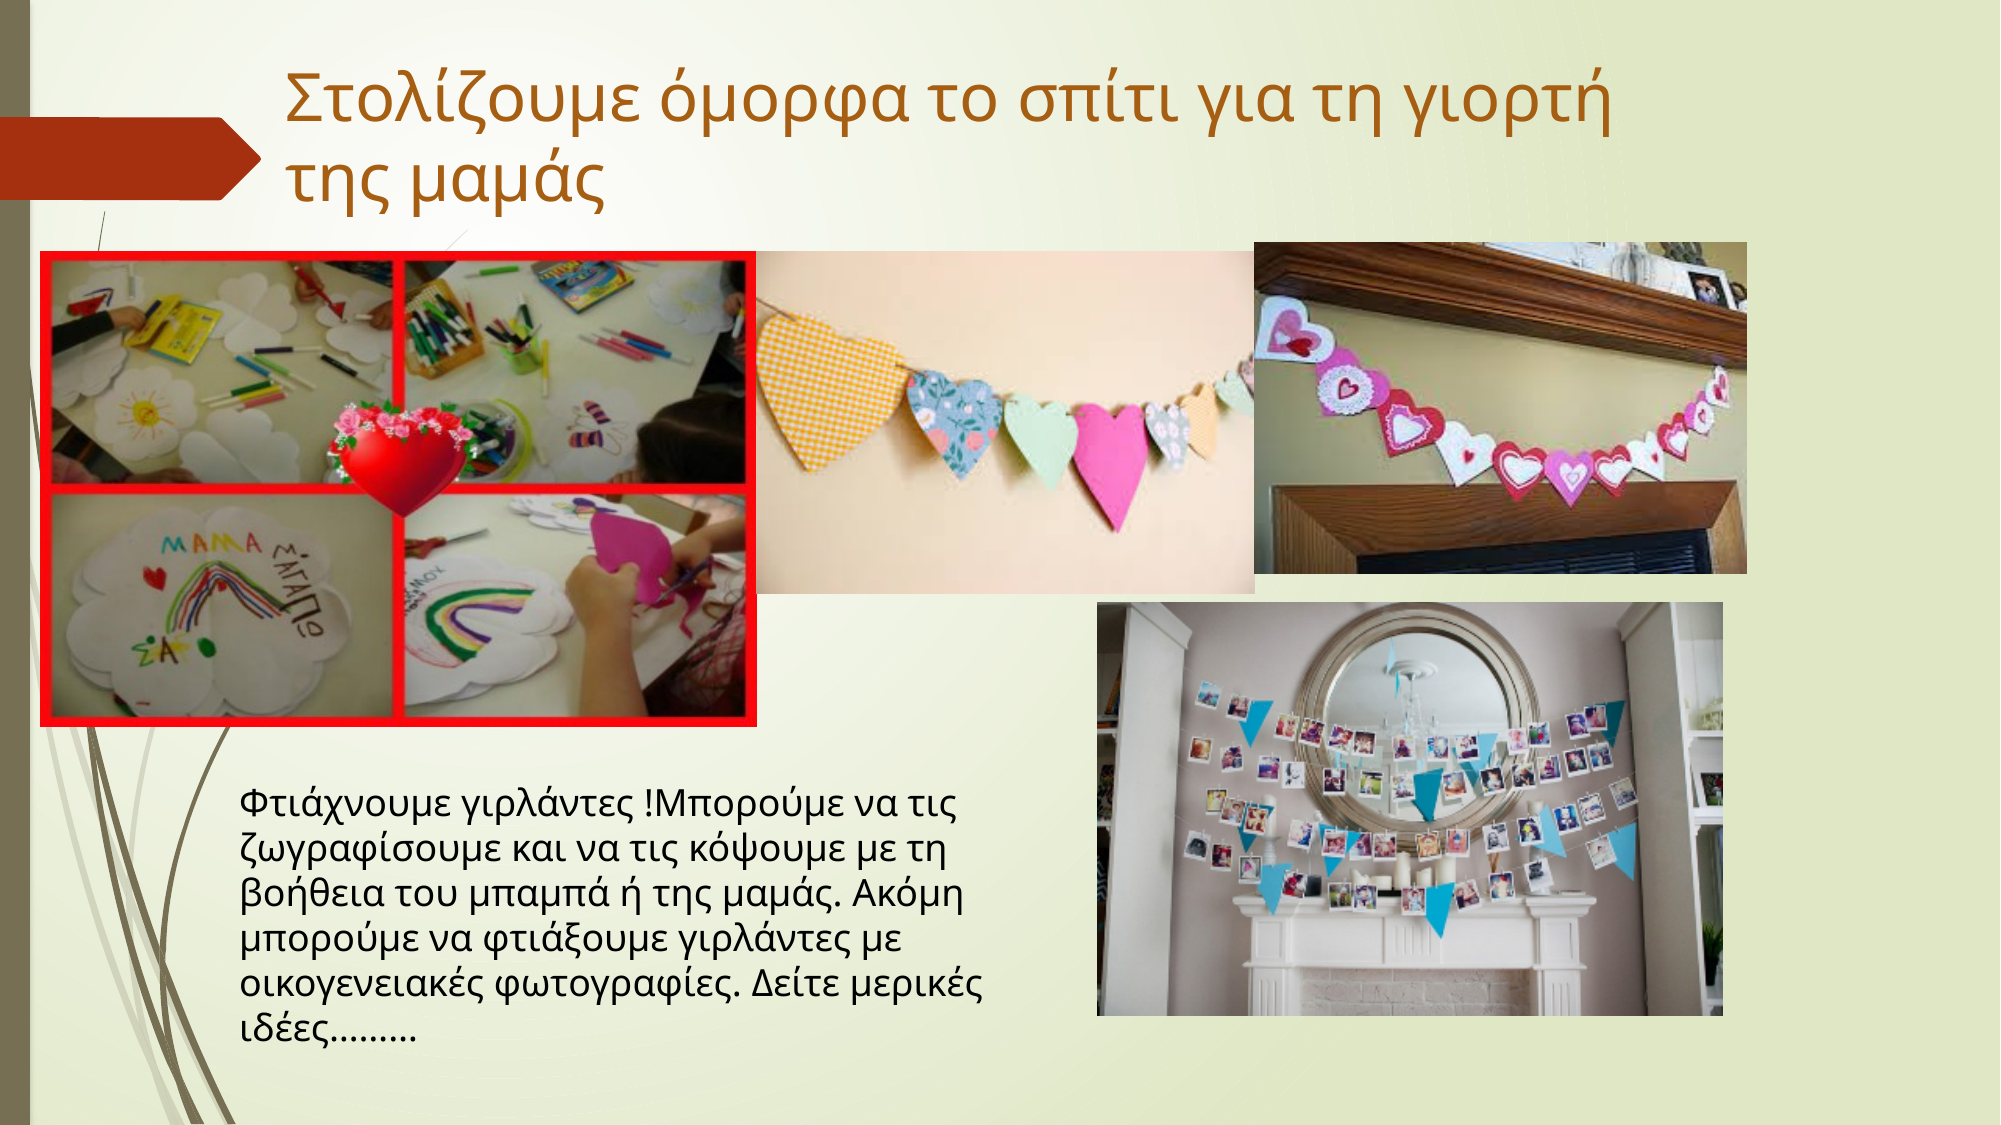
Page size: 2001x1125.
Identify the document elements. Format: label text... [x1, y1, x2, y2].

picture [1096, 602, 1723, 1016]
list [40, 251, 758, 727]
picture [756, 242, 1747, 595]
text_box Φτιάχνουμε γιρλάντες !Μπορούμε να τις ζωγραφίσουμε και να τις κόψουμε με τη βοήθεια του μπαμπά ή της μαμάς. Ακόμη μπορούμε να φτιάξουμε γιρλάντες με οικογενειακές φωτογραφίες. Δείτε μερικές ιδέες……… [224, 771, 1008, 1056]
title Στολίζουμε όμορφα το σπίτι για τη γιορτή της μαμάς [270, 47, 1747, 250]
